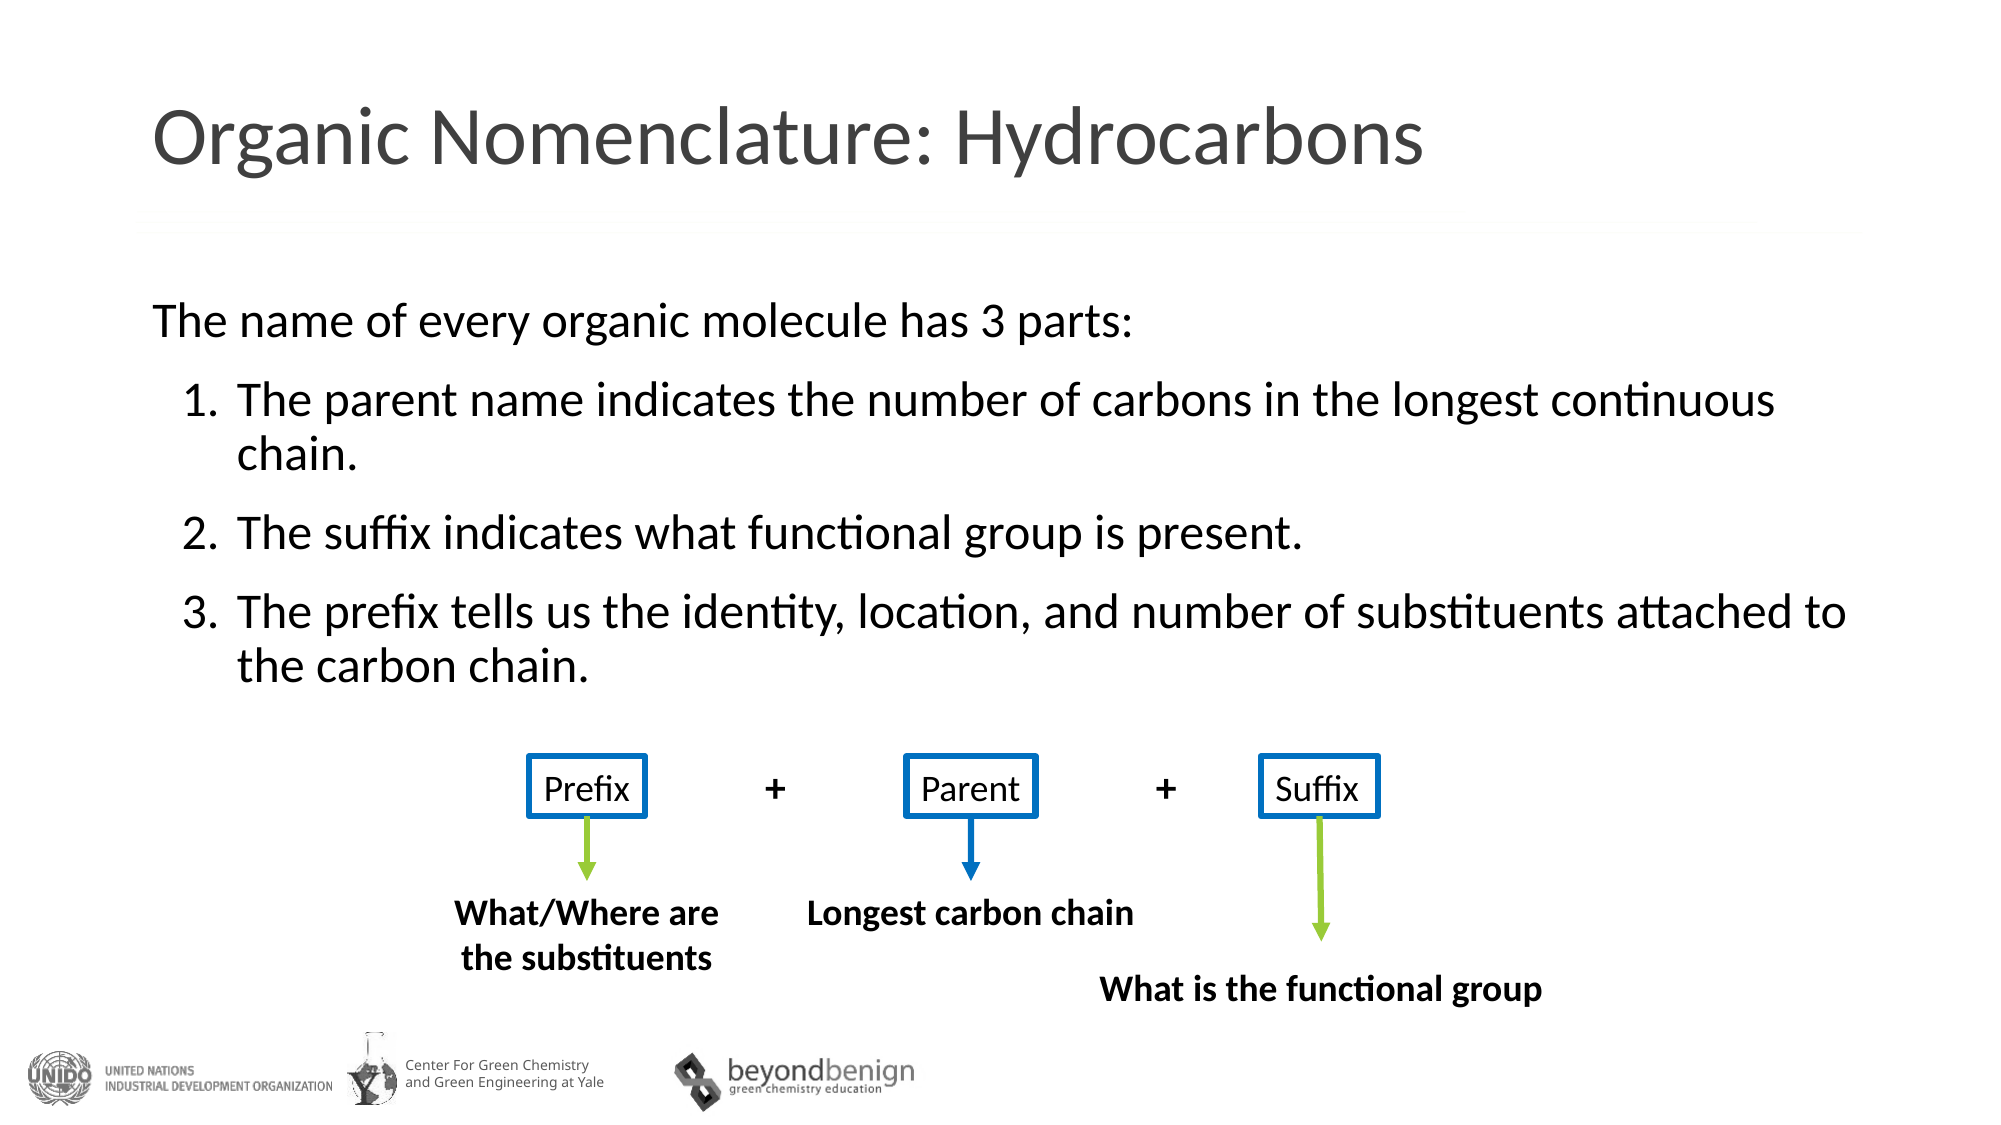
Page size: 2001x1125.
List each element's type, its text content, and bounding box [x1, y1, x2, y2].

text_box Prefix [529, 756, 645, 817]
text_box + [1141, 753, 1192, 818]
text_box Longest carbon chain [792, 880, 1150, 941]
text_box What is the functional group [1084, 956, 1558, 1017]
text_box Suffix [1260, 756, 1379, 817]
text_box + [750, 753, 801, 818]
list The name of every organic molecule has 3 parts: The parent name indicates the number of carbons in the longest continuous chain. The suffix indicates what functional group is present. The prefix tells us the identity, location, and number of substituents attached to the carbon chain. [137, 287, 1863, 977]
text_box What/Where are the substituents [439, 880, 735, 986]
title Organic Nomenclature: Hydrocarbons [137, 28, 1863, 247]
text_box Parent [906, 756, 1036, 817]
